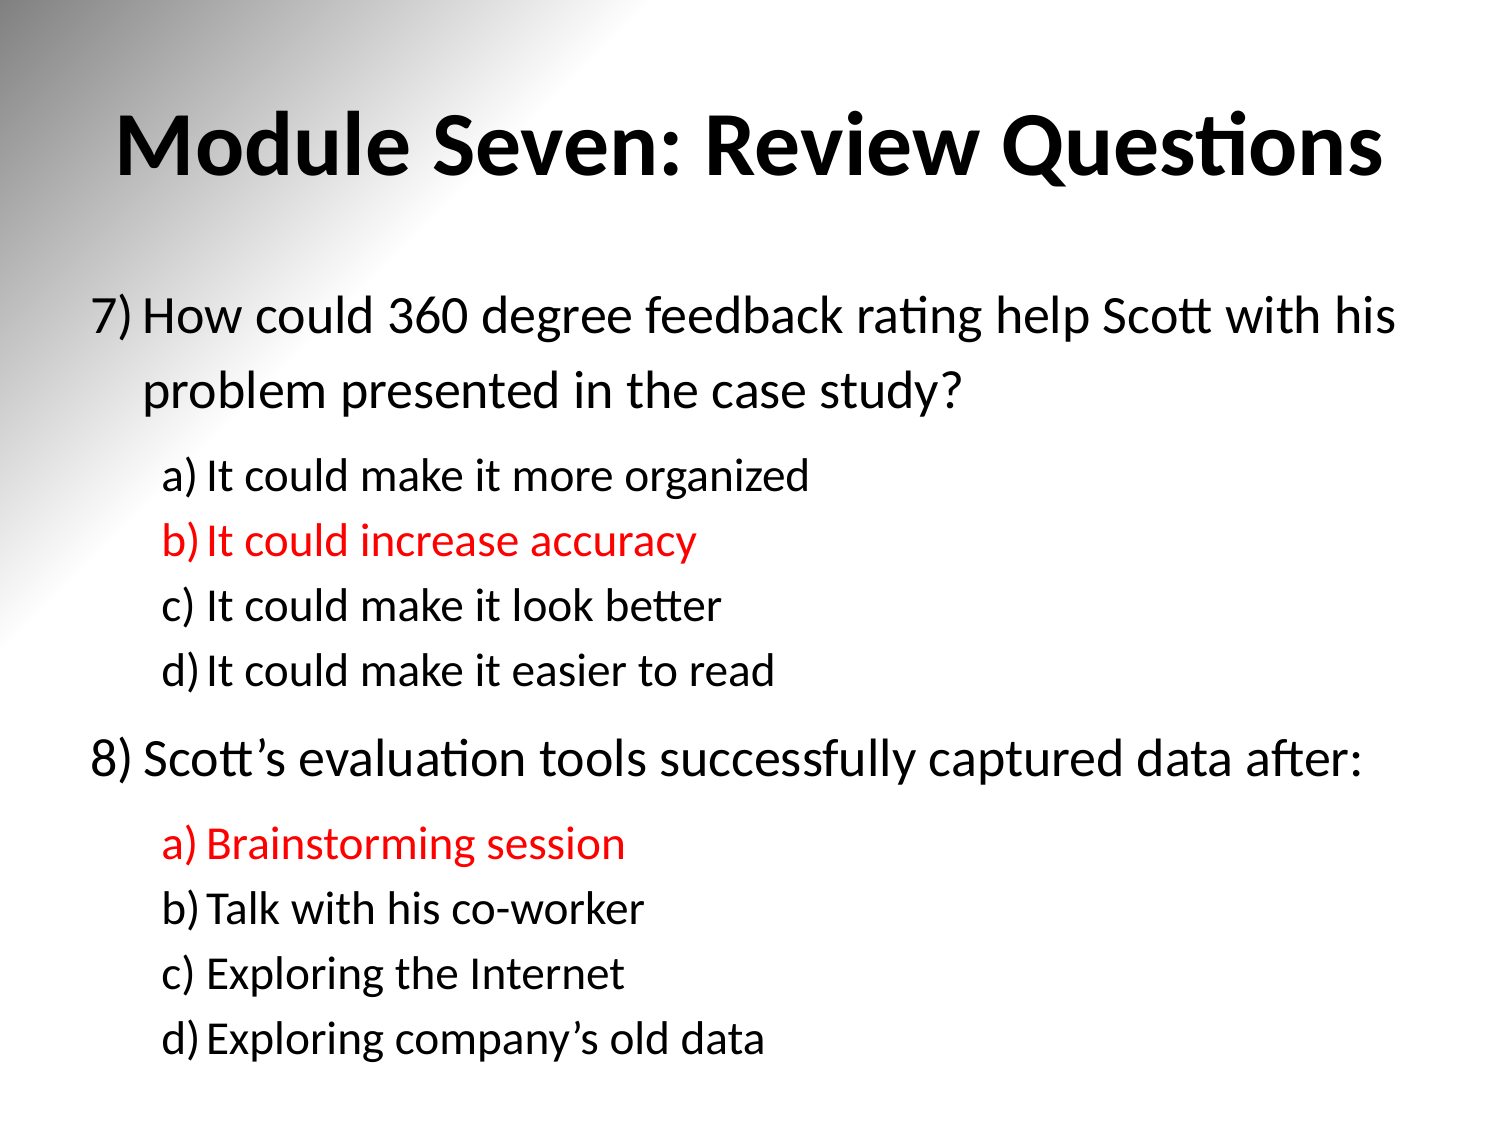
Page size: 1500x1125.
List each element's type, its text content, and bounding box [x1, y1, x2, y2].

list How could 360 degree feedback rating help Scott with his problem presented in the case study? It could make it more organized It could increase accuracy It could make it look better It could make it easier to read Scott’s evaluation tools successfully captured data after: Brainstorming session Talk with his co-worker Exploring the Internet Exploring company’s old data [75, 262, 1425, 1075]
title Module Seven: Review Questions [75, 45, 1425, 233]
